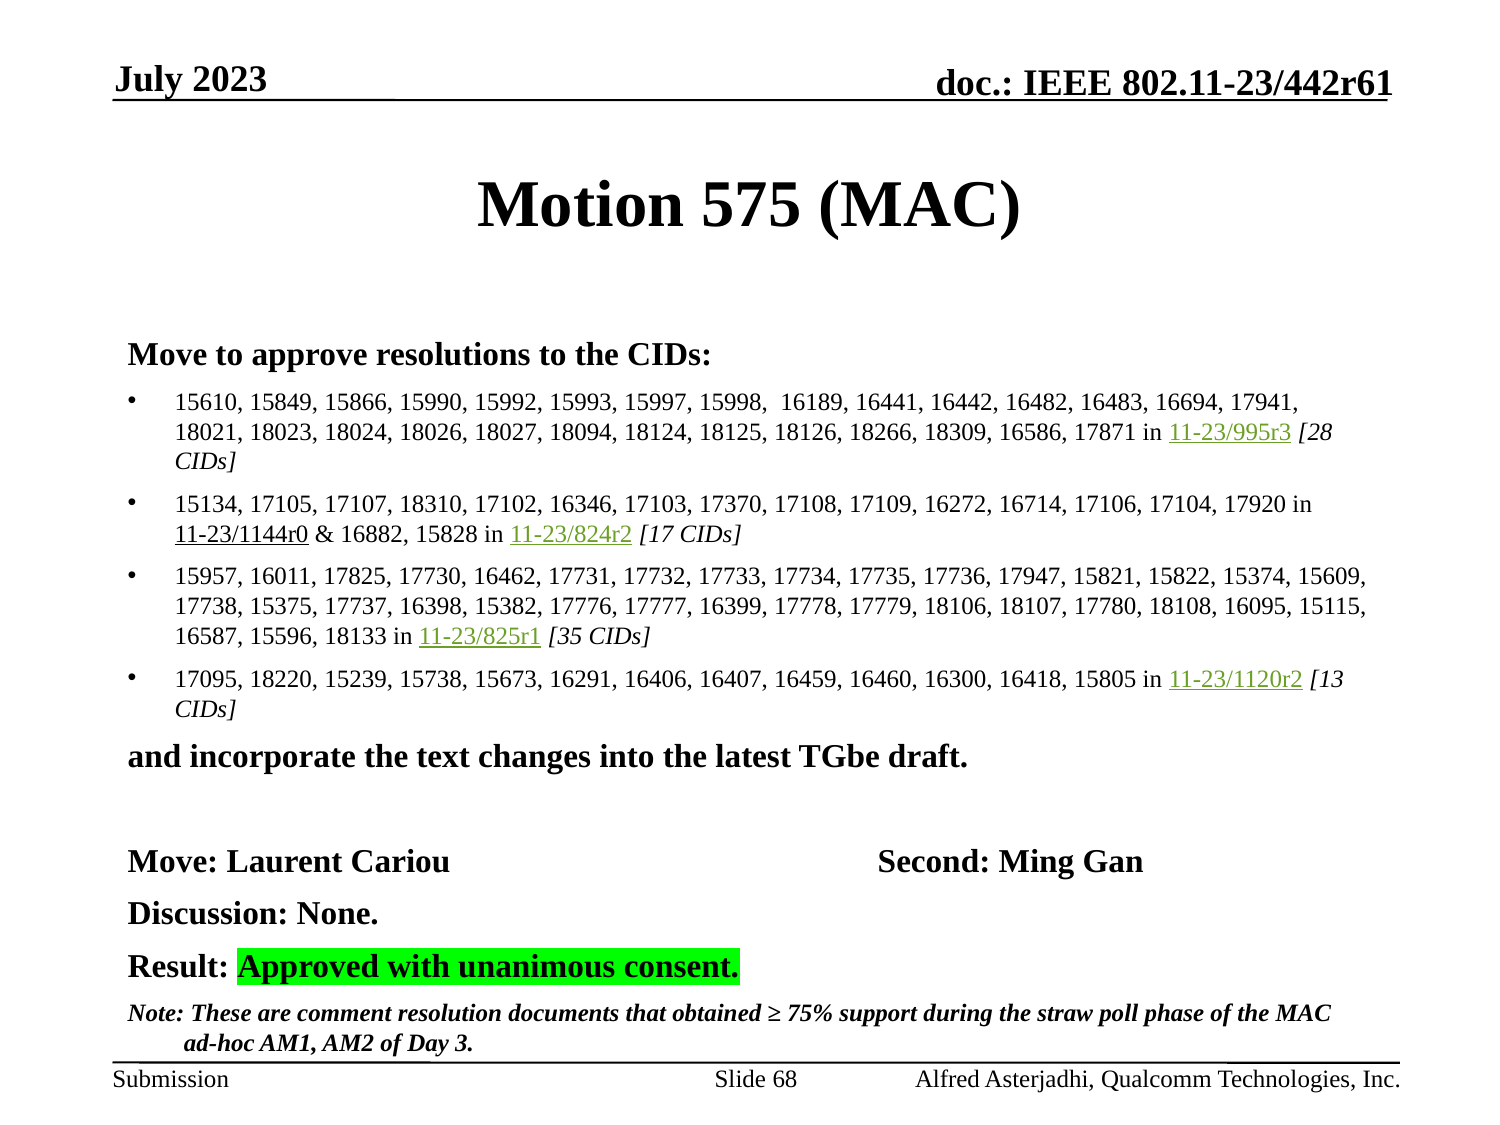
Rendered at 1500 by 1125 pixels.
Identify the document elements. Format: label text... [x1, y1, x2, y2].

title Motion 575 (MAC) [112, 112, 1388, 288]
footer Alfred Asterjadhi, Qualcomm Technologies, Inc. [878, 1061, 1402, 1093]
slide_number Slide 68 [712, 1061, 800, 1123]
list Move to approve resolutions to the CIDs: 15610, 15849, 15866, 15990, 15992, 15993, 15997, 15998, 16189, 16441, 16442, 16482, 16483, 16694, 17941, 18021, 18023, 18024, 18026, 18027, 18094, 18124, 18125, 18126, 18266, 18309, 16586, 17871 in 11-23/995r3 [28 CIDs] 15134, 17105, 17107, 18310, 17102, 16346, 17103, 17370, 17108, 17109, 16272, 16714, 17106, 17104, 17920 in 11-23/1144r0 & 16882, 15828 in 11-23/824r2 [17 CIDs] 15957, 16011, 17825, 17730, 16462, 17731, 17732, 17733, 17734, 17735, 17736, 17947, 15821, 15822, 15374, 15609, 17738, 15375, 17737, 16398, 15382, 17776, 17777, 16399, 17778, 17779, 18106, 18107, 17780, 18108, 16095, 15115, 16587, 15596, 18133 in 11-23/825r1 [35 CIDs] 17095, 18220, 15239, 15738, 15673, 16291, 16406, 16407, 16459, 16460, 16300, 16418, 15805 in 11-23/1120r2 [13 CIDs] and incorporate the text changes into the latest TGbe draft. Move: Laurent Cariou Second: Ming Gan Discussion: None. Result: Approved with unanimous consent. Note: These are comment resolution documents that obtained ≥ 75% support during the straw poll phase of the MAC ad-hoc AM1, AM2 of Day 3. [112, 324, 1388, 1063]
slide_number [114, 54, 423, 100]
